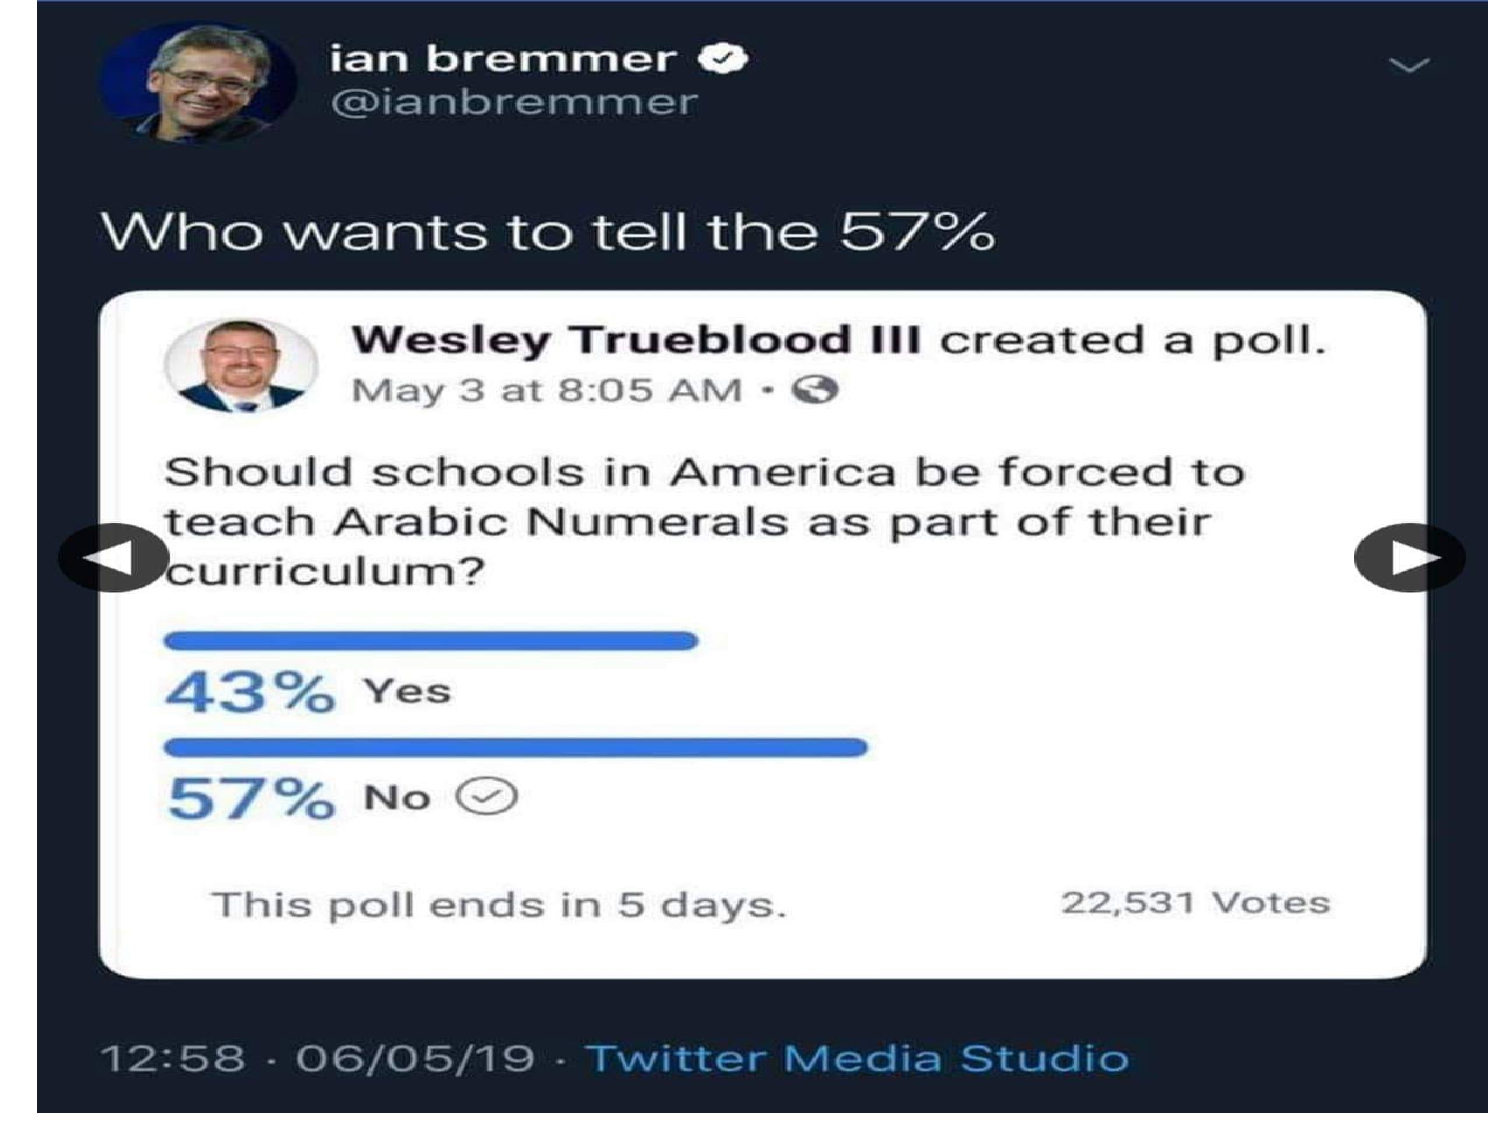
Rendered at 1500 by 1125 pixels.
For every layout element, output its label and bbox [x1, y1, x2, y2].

list [37, 0, 1488, 1113]
